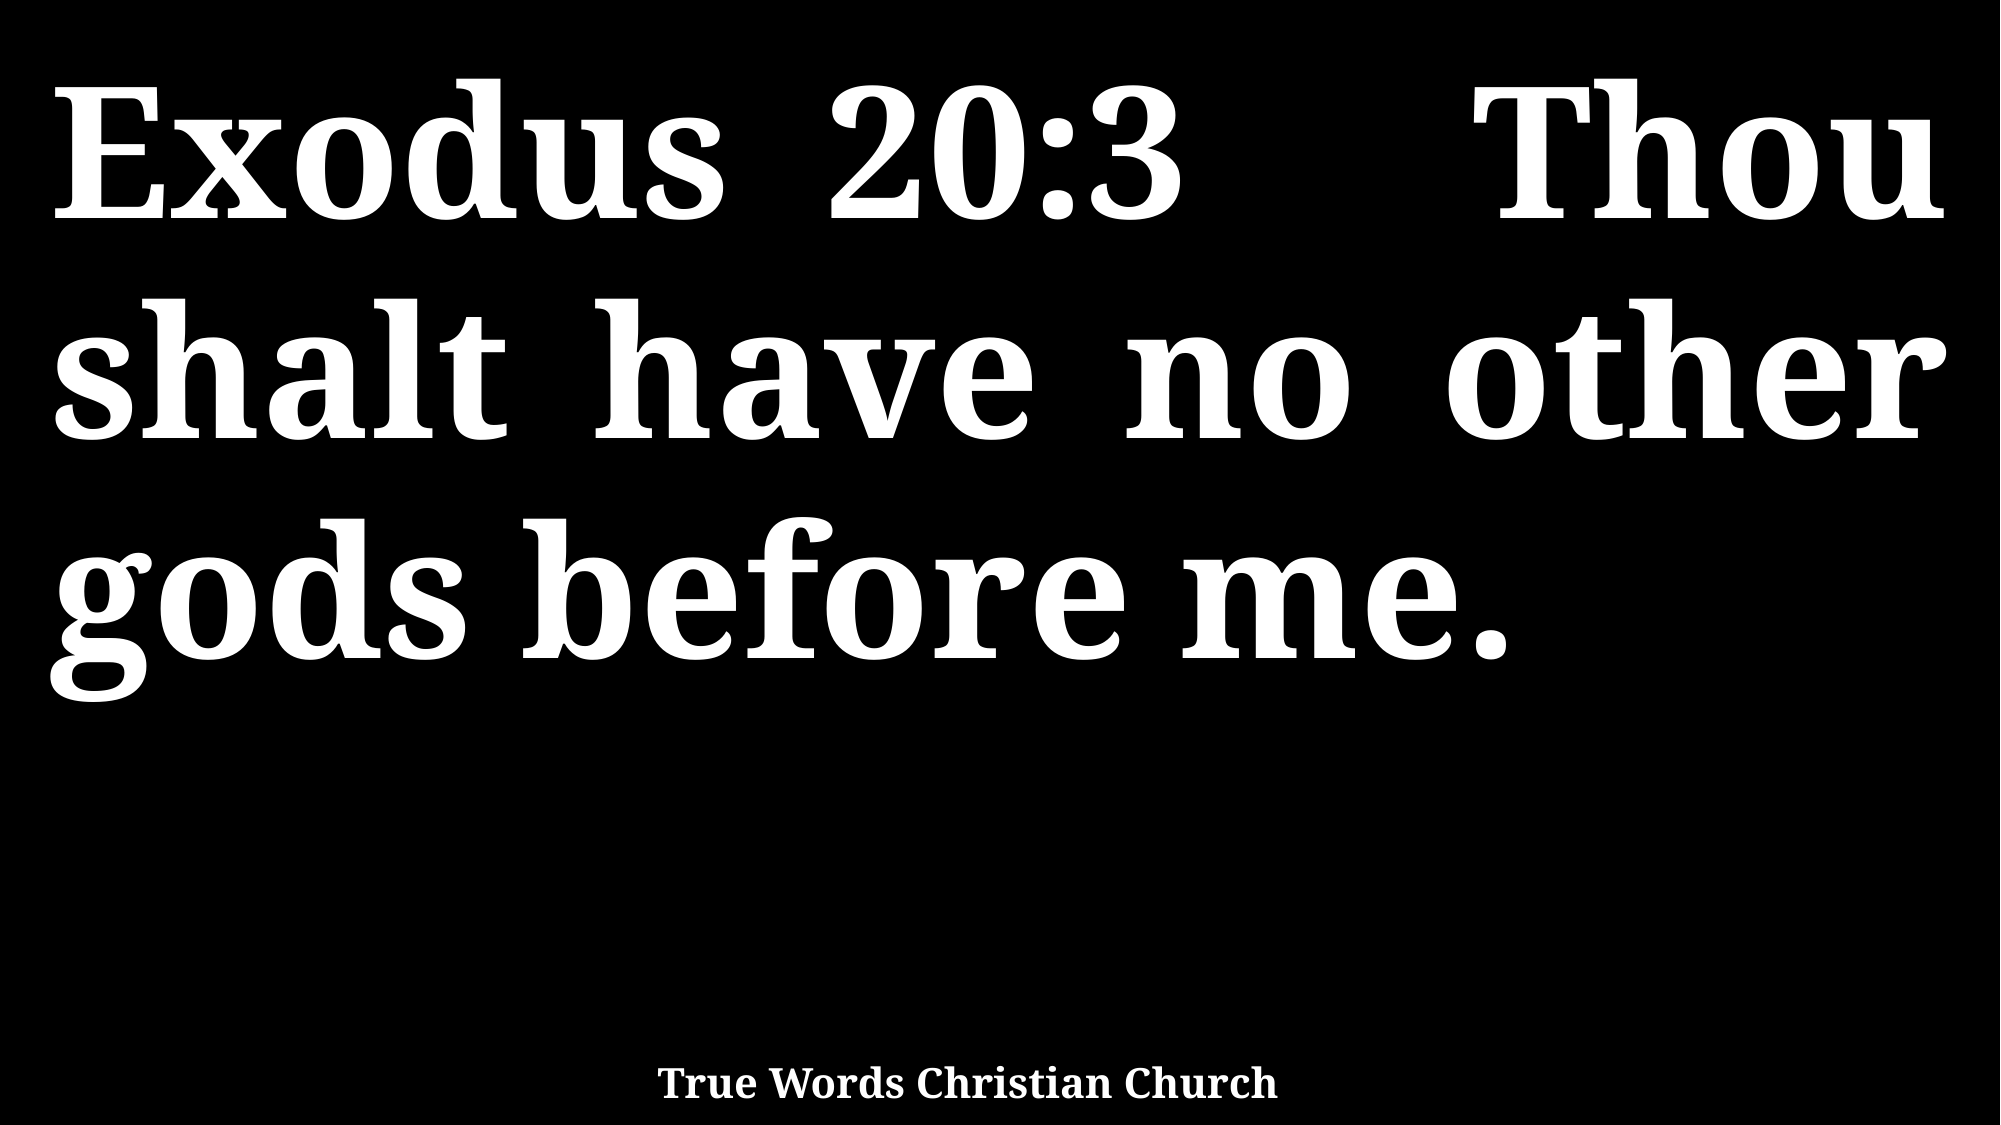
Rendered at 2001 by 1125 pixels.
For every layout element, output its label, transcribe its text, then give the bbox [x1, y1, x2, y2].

text_box Exodus 20:3 Thou shalt have no other gods before me. [35, 28, 1965, 703]
text_box True Words Christian Church [642, 1049, 1294, 1114]
